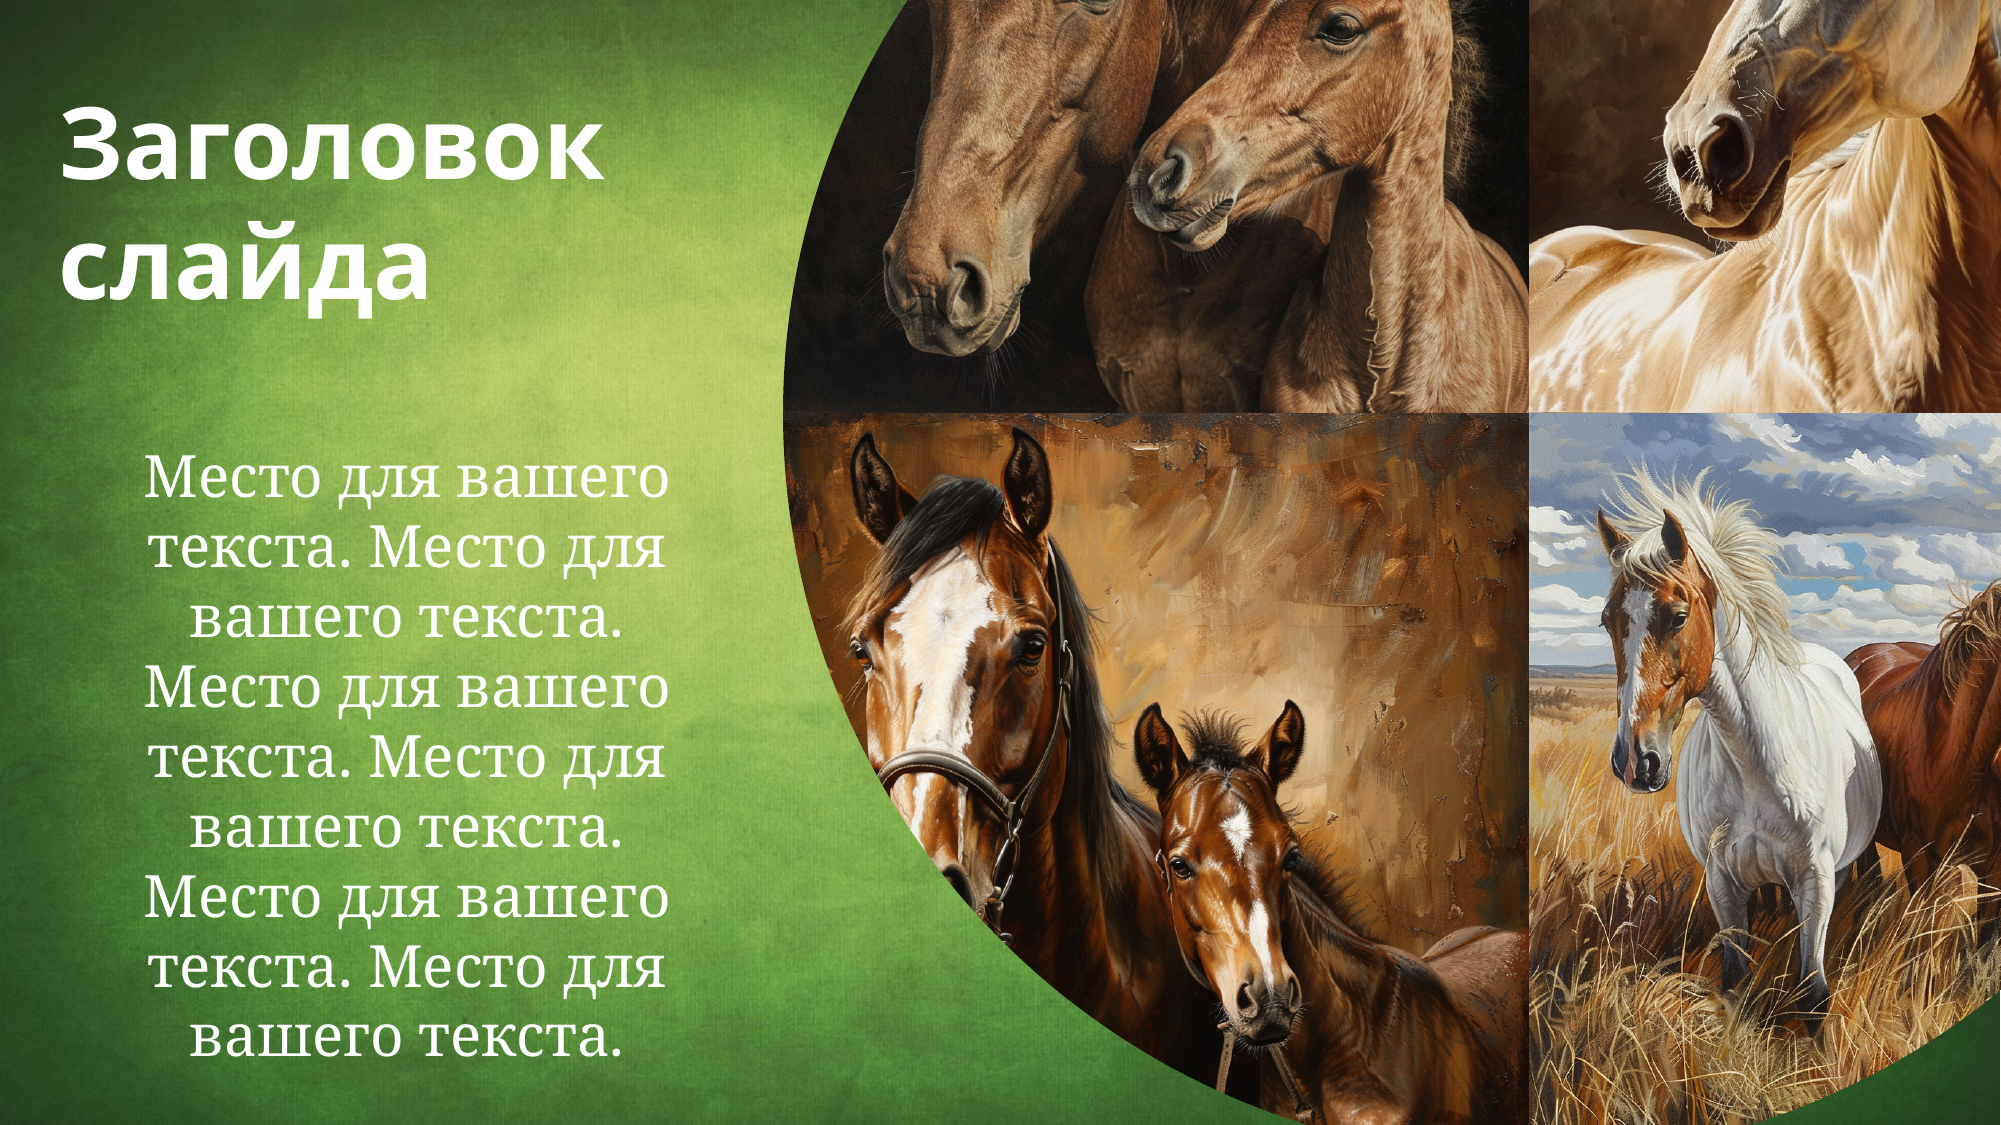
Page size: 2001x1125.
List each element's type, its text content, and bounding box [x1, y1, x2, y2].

picture [782, 0, 2001, 1125]
text_box Заголовок слайда [43, 72, 731, 366]
text_box Место для вашего текста. Место для вашего текста. Место для вашего текста. Место для вашего текста. Место для вашего текста. Место для вашего текста. [20, 431, 782, 1125]
